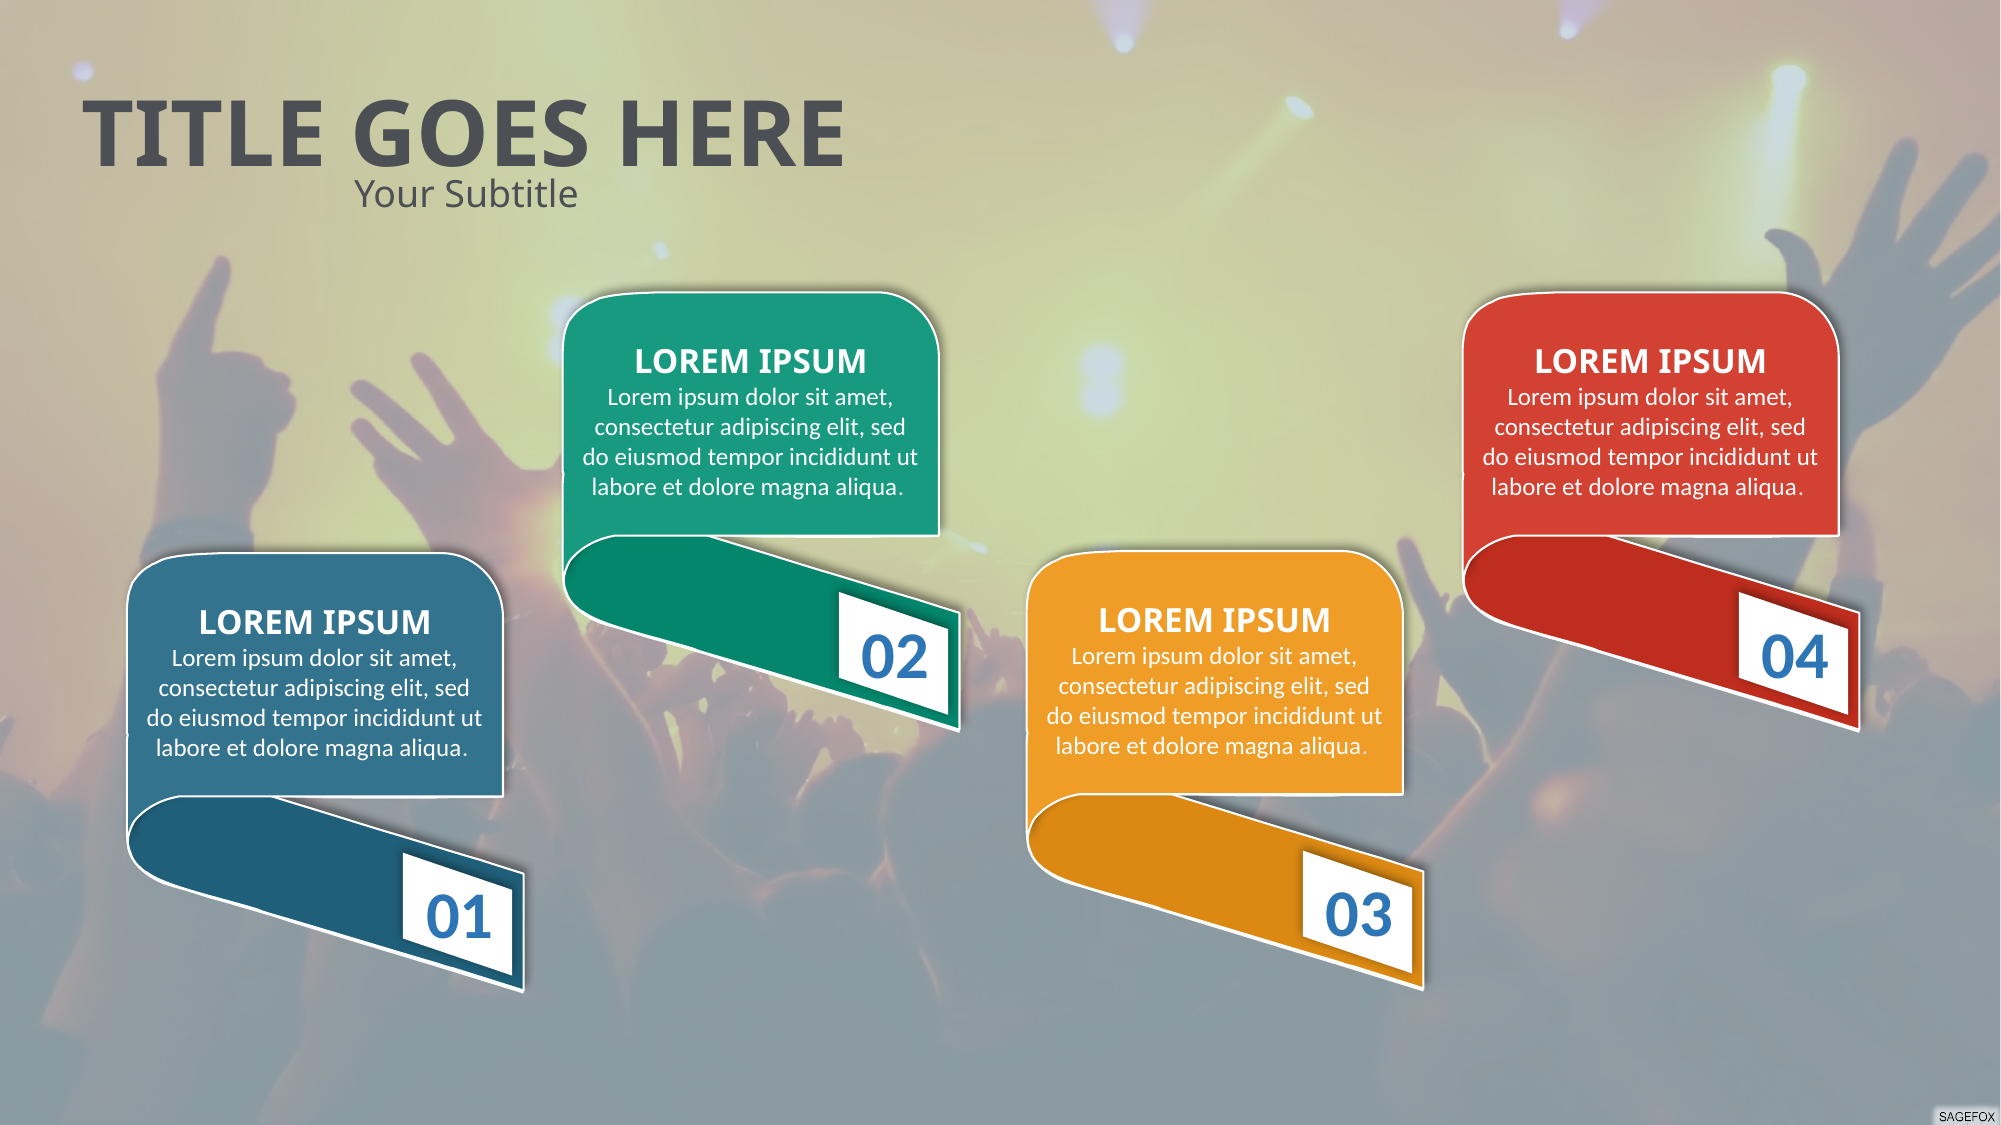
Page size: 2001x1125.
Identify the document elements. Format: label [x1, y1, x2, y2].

text_box [1462, 292, 1839, 582]
picture [1936, 1111, 1997, 1125]
text_box [562, 292, 939, 582]
text_box [13, 66, 918, 224]
text_box [1462, 485, 1860, 730]
text_box [126, 553, 503, 843]
text_box [127, 746, 524, 991]
text_box [1026, 744, 1424, 989]
text_box [1026, 550, 1403, 841]
text_box [562, 485, 960, 730]
